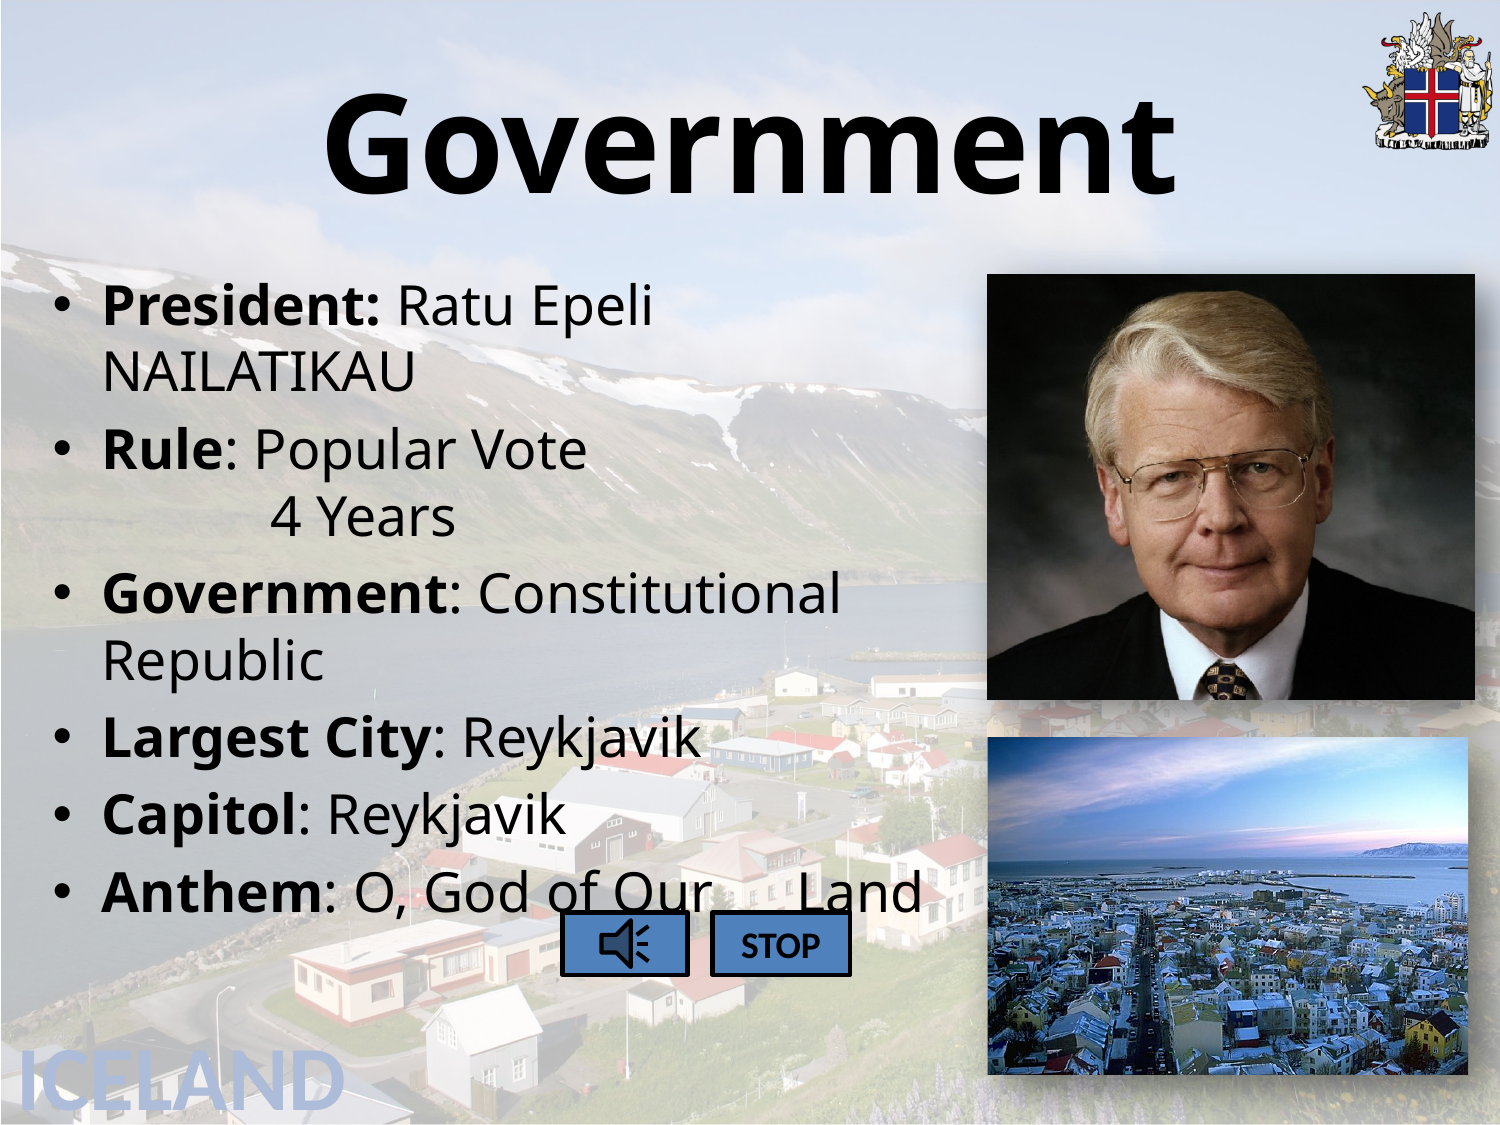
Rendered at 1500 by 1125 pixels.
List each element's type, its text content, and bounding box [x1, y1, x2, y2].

text_box [560, 910, 690, 977]
picture [987, 274, 1476, 701]
list President: Ratu Epeli NAILATIKAU Rule: Popular Vote 4 Years Government: Constitutional Republic Largest City: Reykjavik Capitol: Reykjavik Anthem: O, God of Our Land [37, 262, 963, 988]
text_box STOP [710, 910, 852, 977]
title Government [75, 45, 1425, 233]
picture [987, 737, 1469, 1076]
picture [1362, 12, 1493, 150]
